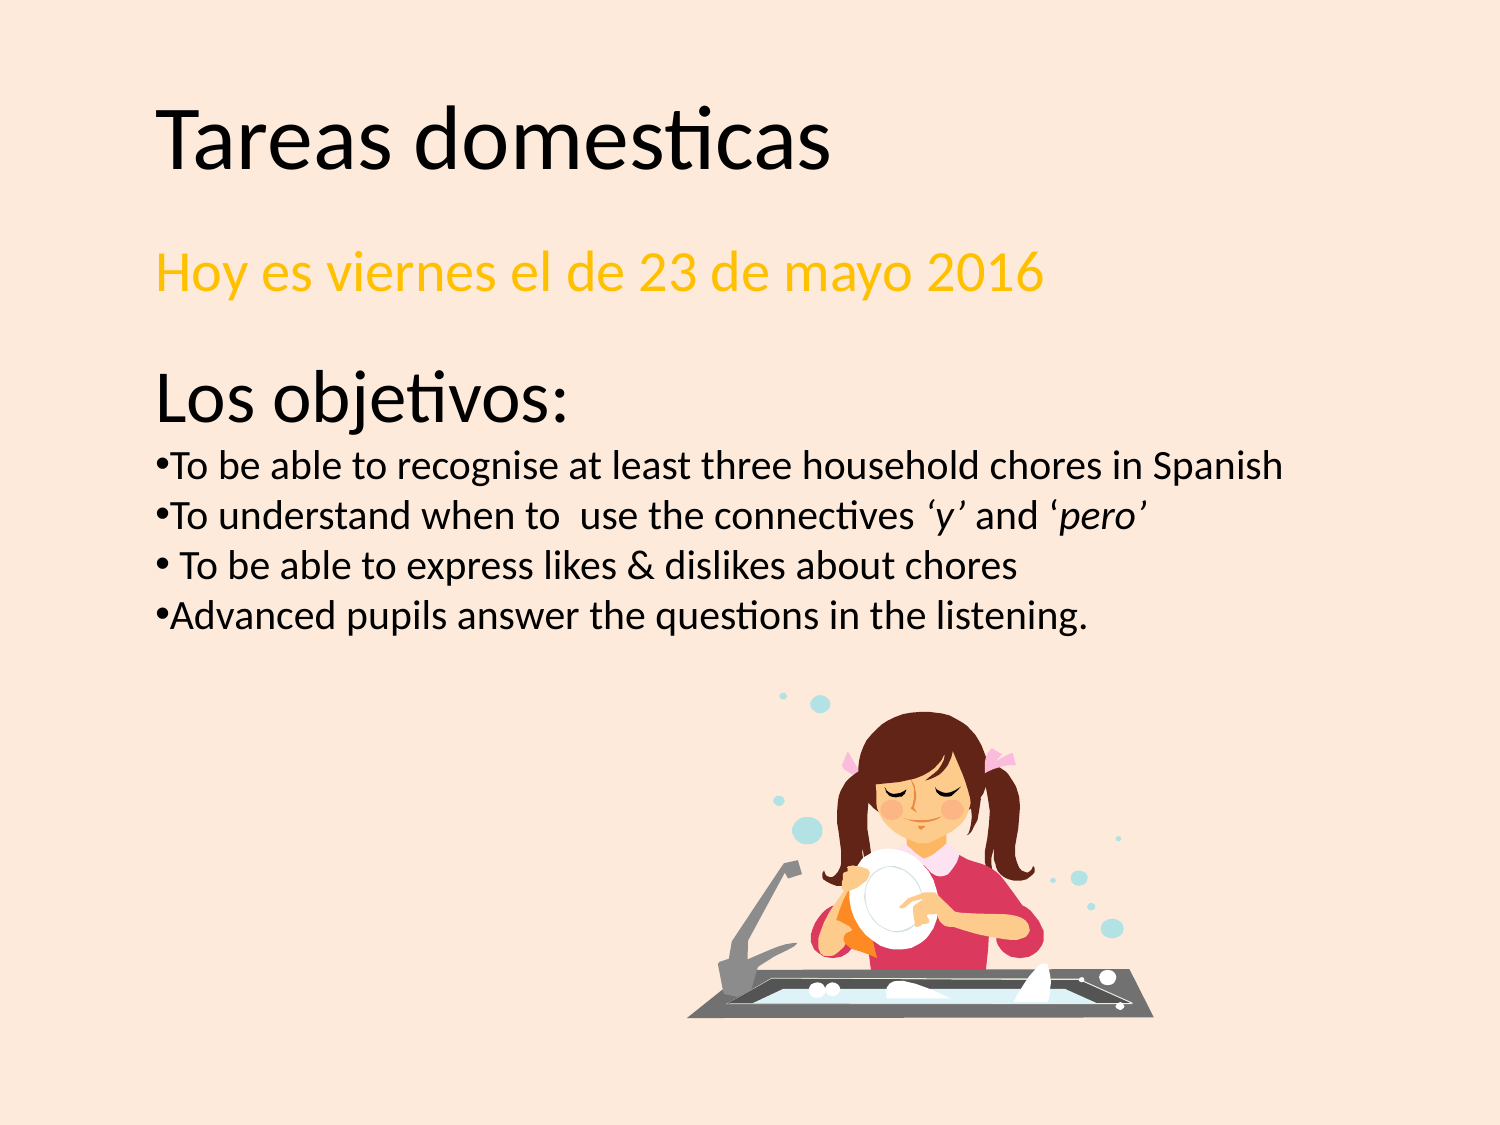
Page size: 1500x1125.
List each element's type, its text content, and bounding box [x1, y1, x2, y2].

text_box Tareas domesticas Hoy es viernes el de 23 de mayo 2016 Los objetivos: To be able to recognise at least three household chores in Spanish To understand when to use the connectives ‘y’ and ‘pero’ To be able to express likes & dislikes about chores Advanced pupils answer the questions in the listening. [140, 70, 1301, 646]
picture [684, 691, 1156, 1020]
